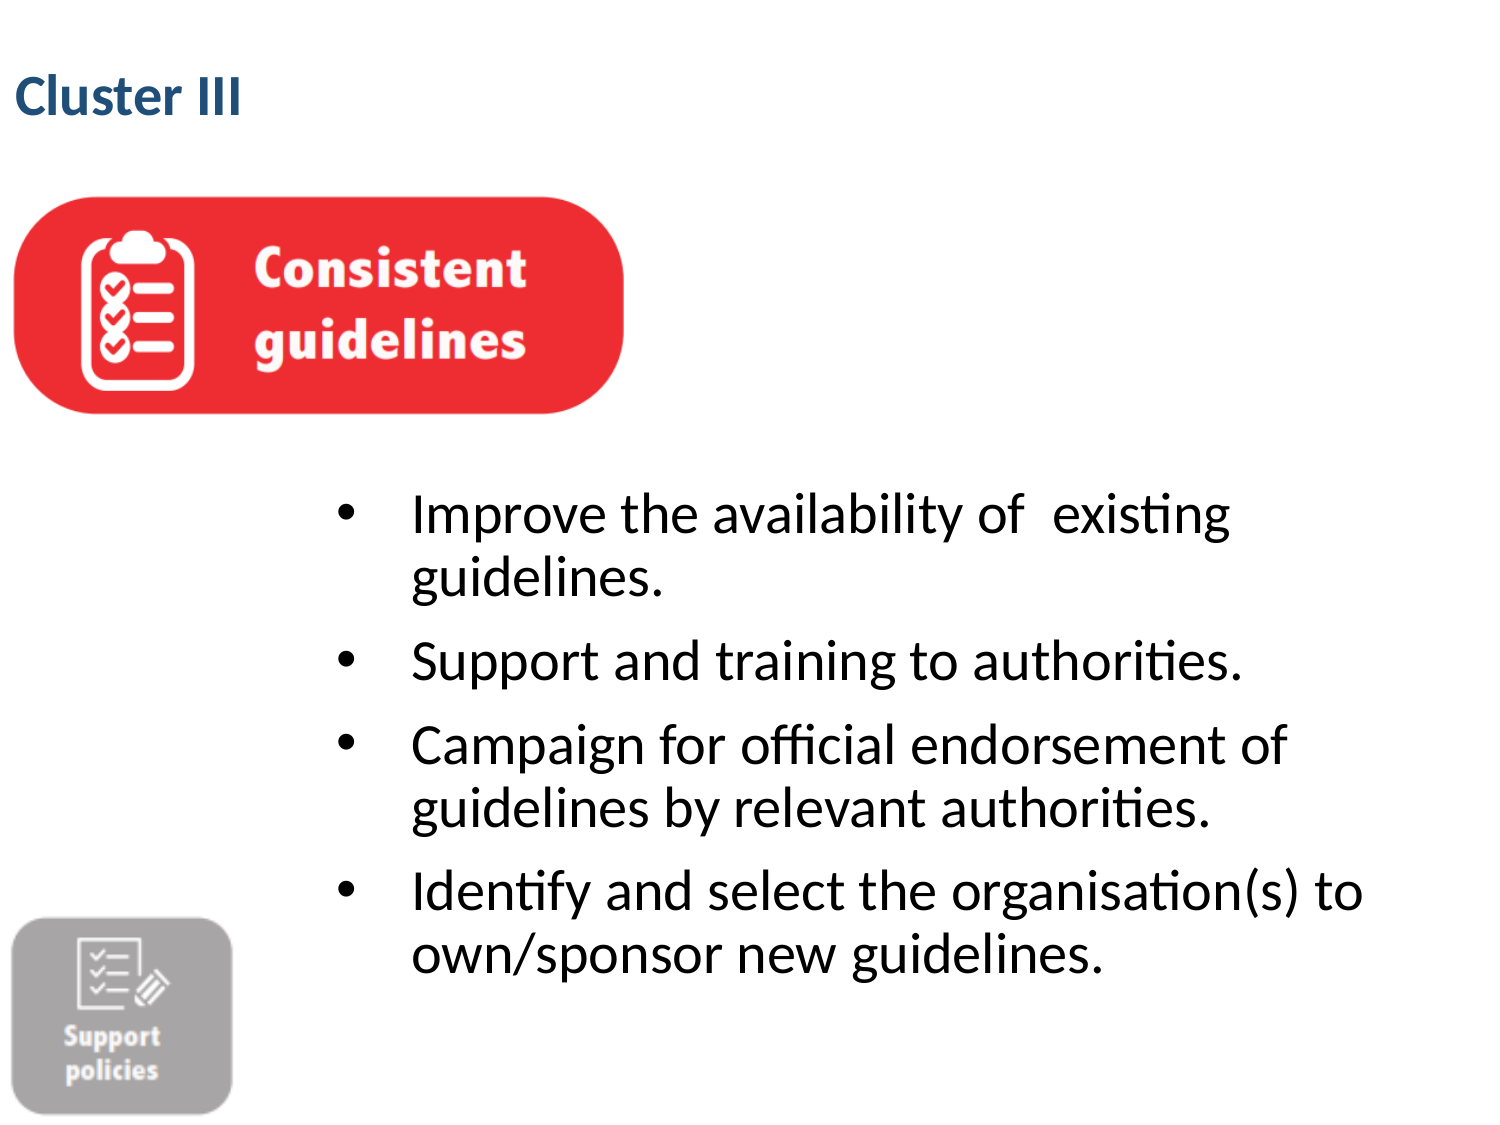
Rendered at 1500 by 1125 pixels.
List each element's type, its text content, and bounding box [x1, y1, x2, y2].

title Cluster III [0, 5, 1287, 189]
list Improve the availability of existing guidelines. Support and training to authorities. Campaign for official endorsement of guidelines by relevant authorities. Identify and select the organisation(s) to own/sponsor new guidelines. [321, 475, 1500, 1116]
picture [0, 188, 643, 422]
picture [0, 900, 246, 1125]
